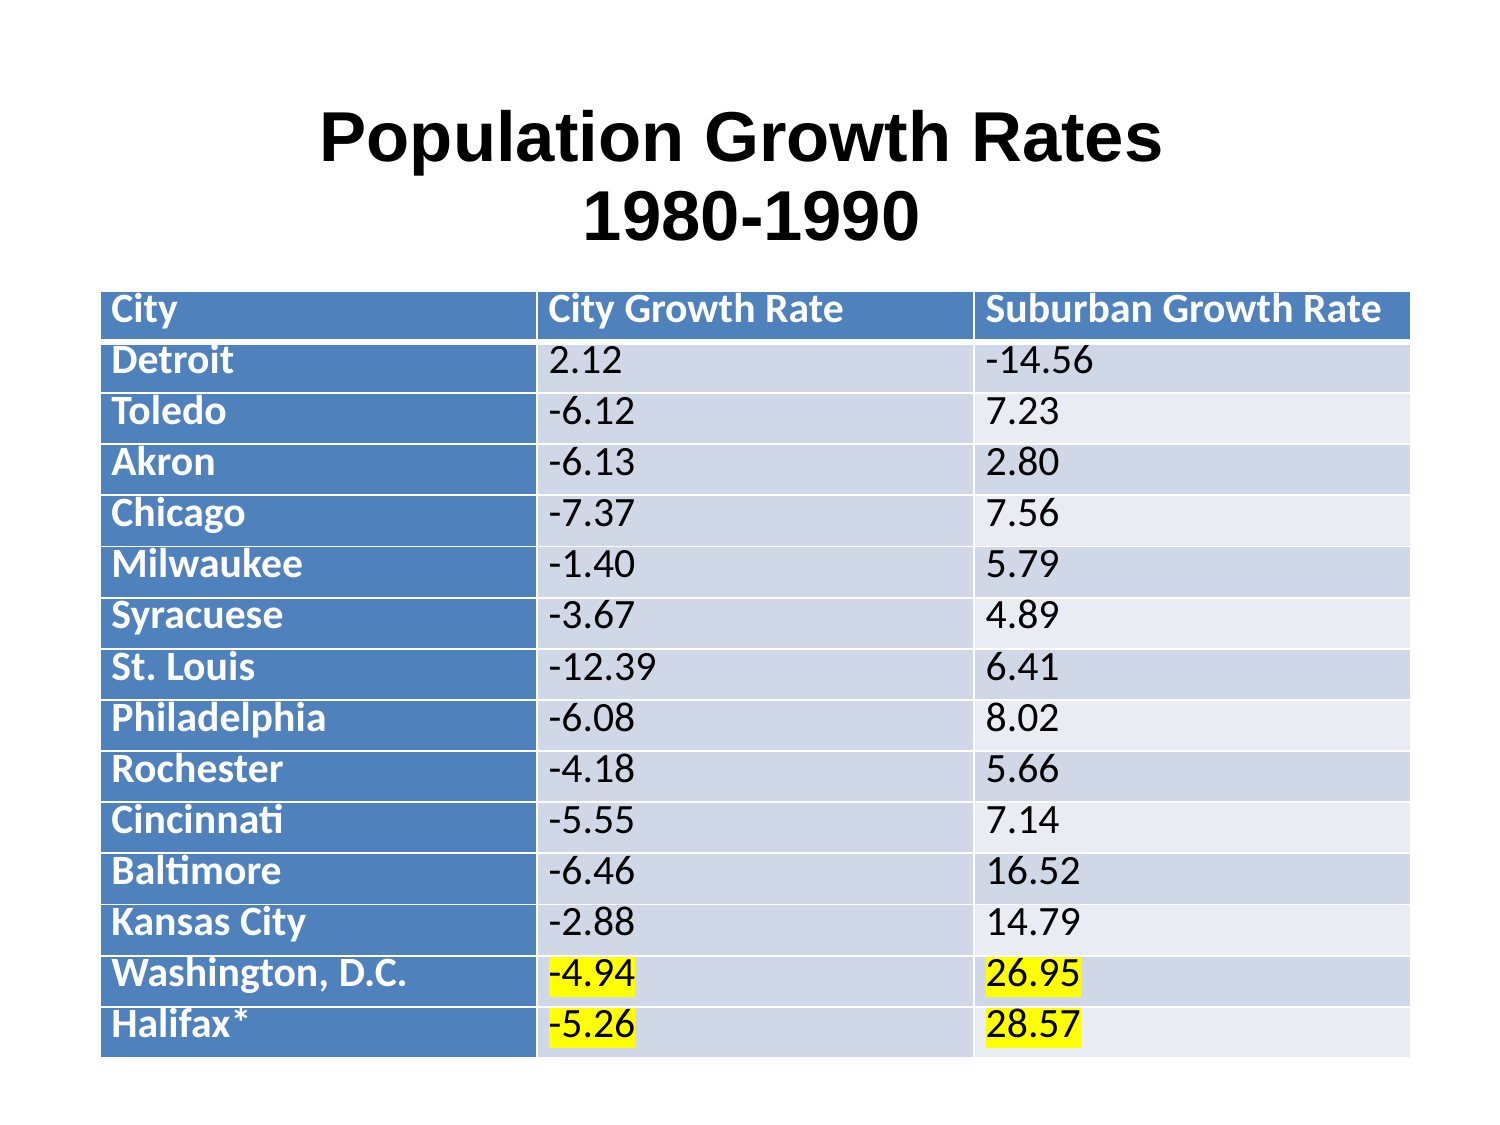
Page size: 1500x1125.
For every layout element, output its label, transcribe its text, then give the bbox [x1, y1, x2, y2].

table_cell 2.12 [538, 345, 973, 392]
table_cell -6.46 [538, 854, 973, 904]
table_cell -14.56 [975, 345, 1410, 392]
table_cell Chicago [101, 496, 536, 546]
table_cell 7.56 [975, 496, 1410, 546]
table_header City Growth Rate [538, 292, 973, 339]
table_cell -5.55 [538, 803, 973, 852]
table_cell -4.94 [538, 957, 973, 1006]
table_cell -5.26 [538, 1008, 973, 1057]
table_cell -6.13 [538, 445, 973, 494]
table_cell 26.95 [975, 957, 1410, 1006]
table_cell 16.52 [975, 854, 1410, 904]
table_cell 6.41 [975, 650, 1410, 699]
table_cell 5.79 [975, 547, 1410, 597]
table_cell -4.18 [538, 752, 973, 801]
table_cell 5.66 [975, 752, 1410, 801]
table_cell Detroit [101, 345, 536, 392]
table_cell Kansas City [101, 905, 536, 955]
table_cell -3.67 [538, 599, 973, 648]
table_cell Philadelphia [101, 701, 536, 750]
table_cell 14.79 [975, 905, 1410, 955]
table_header City [101, 292, 536, 339]
table_cell -12.39 [538, 650, 973, 699]
table_cell St. Louis [101, 650, 536, 699]
table_cell 7.23 [975, 394, 1410, 443]
table_cell -1.40 [538, 547, 973, 597]
title Population Growth Rates 1980-1990 [76, 90, 1427, 278]
table_cell -6.12 [538, 394, 973, 443]
table_cell -7.37 [538, 496, 973, 546]
table_cell -6.08 [538, 701, 973, 750]
table_cell Syracuese [101, 599, 536, 648]
table_cell Washington, D.C. [101, 957, 536, 1006]
table_cell 4.89 [975, 599, 1410, 648]
table_cell Baltimore [101, 854, 536, 904]
table_cell -2.88 [538, 905, 973, 955]
table_cell Milwaukee [101, 547, 536, 597]
table_cell 8.02 [975, 701, 1410, 750]
table_cell 28.57 [975, 1008, 1410, 1057]
table_cell Toledo [101, 394, 536, 443]
table_cell Halifax* [101, 1008, 536, 1057]
table_cell Cincinnati [101, 803, 536, 852]
table_cell 7.14 [975, 803, 1410, 852]
table_cell 2.80 [975, 445, 1410, 494]
table_cell Rochester [101, 752, 536, 801]
table_header Suburban Growth Rate [975, 292, 1410, 339]
table_cell Akron [101, 445, 536, 494]
